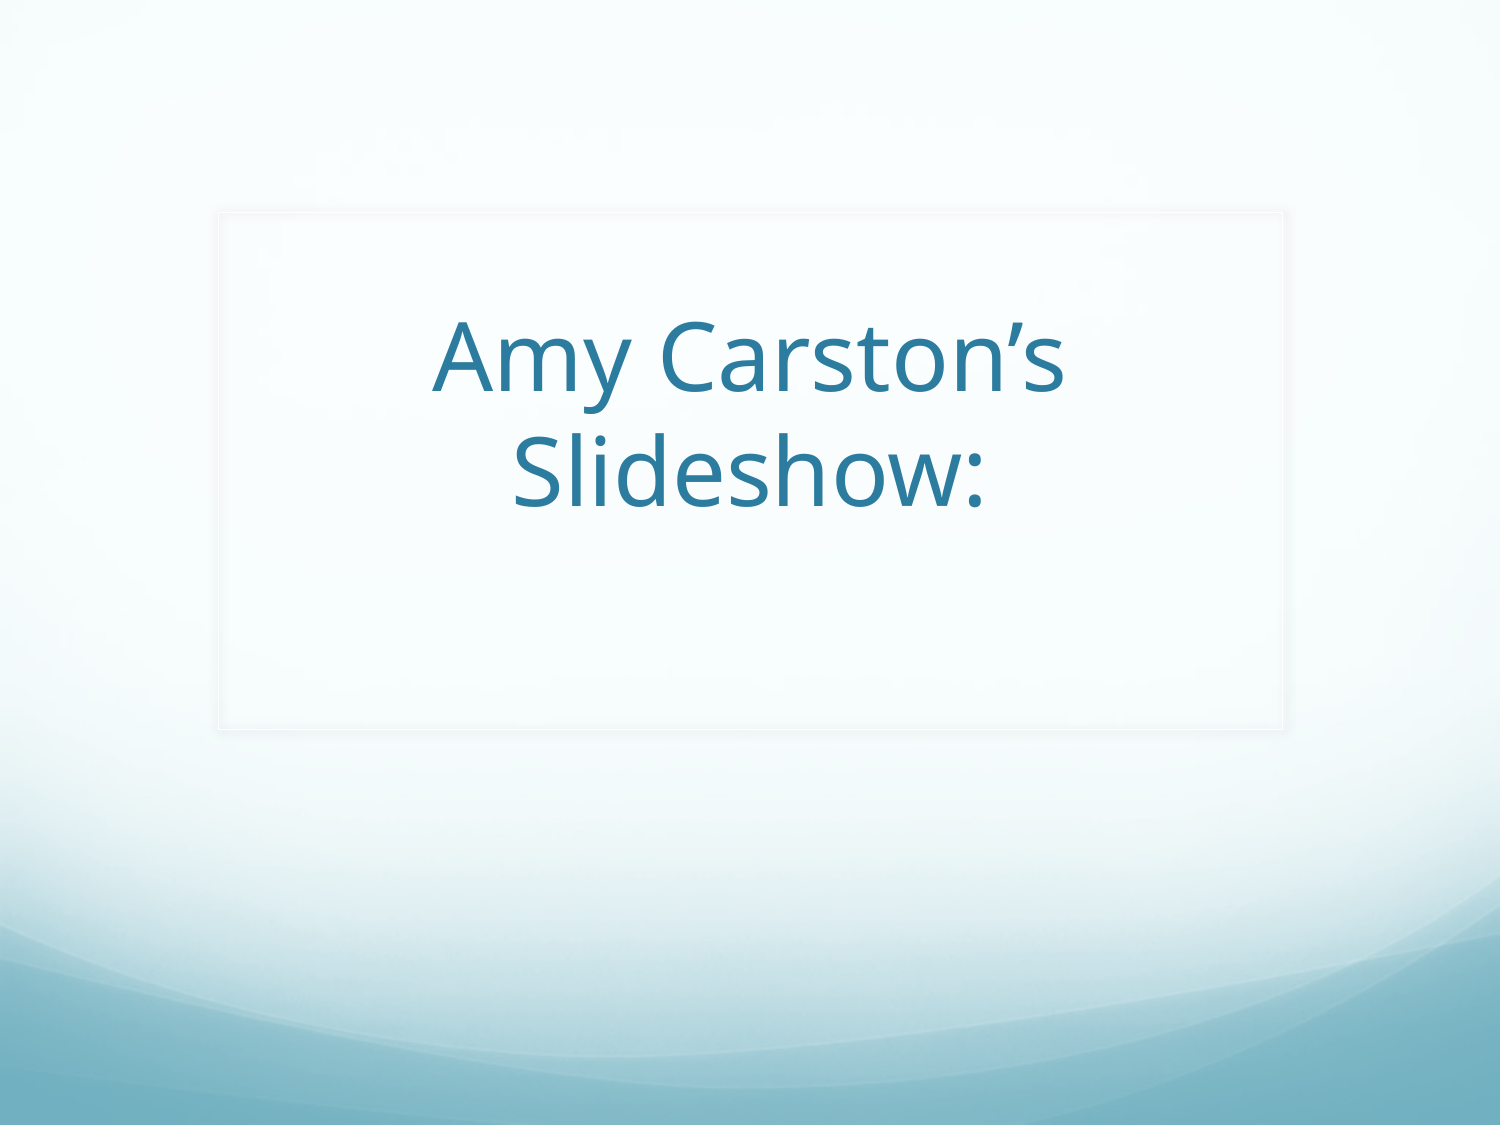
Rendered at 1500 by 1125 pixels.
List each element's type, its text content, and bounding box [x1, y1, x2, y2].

title Amy Carston’s Slideshow: [217, 249, 1283, 533]
